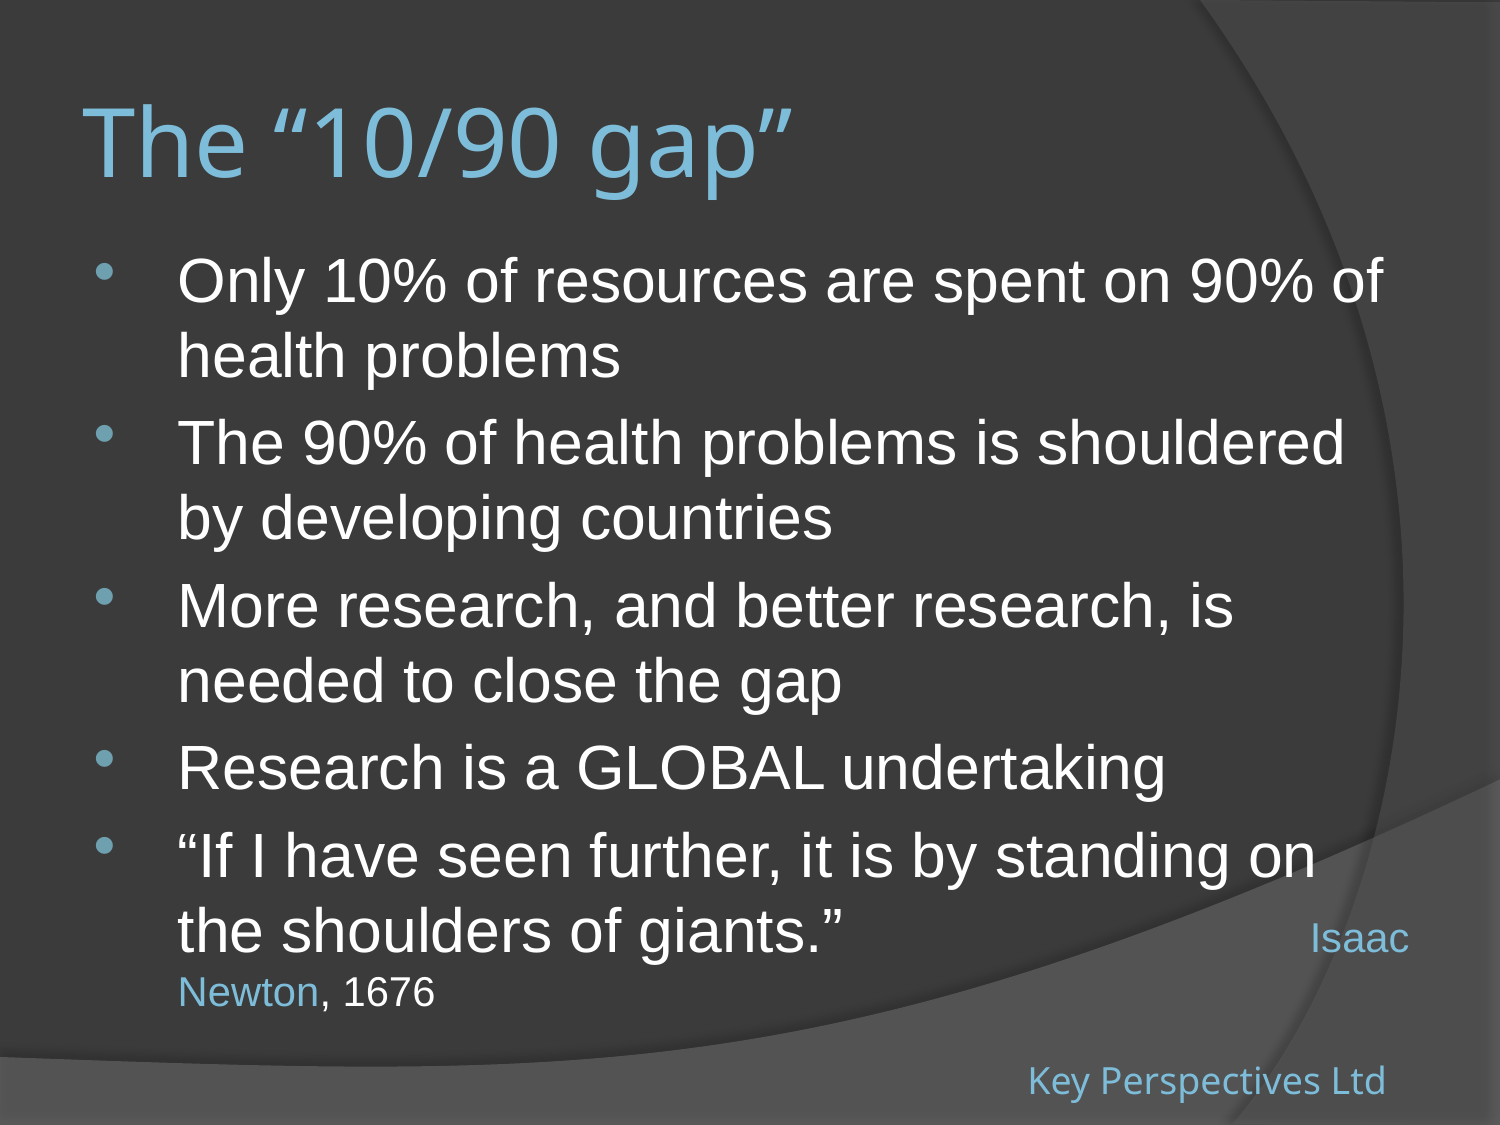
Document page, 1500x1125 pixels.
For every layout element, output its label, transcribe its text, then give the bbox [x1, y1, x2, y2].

title The “10/90 gap” [74, 44, 1301, 232]
text_box Key Perspectives Ltd [1012, 1049, 1475, 1110]
list Only 10% of resources are spent on 90% of health problems The 90% of health problems is shouldered by developing countries More research, and better research, is needed to close the gap Research is a GLOBAL undertaking “If I have seen further, it is by standing on the shoulders of giants.” Isaac Newton, 1676 [74, 232, 1426, 1006]
